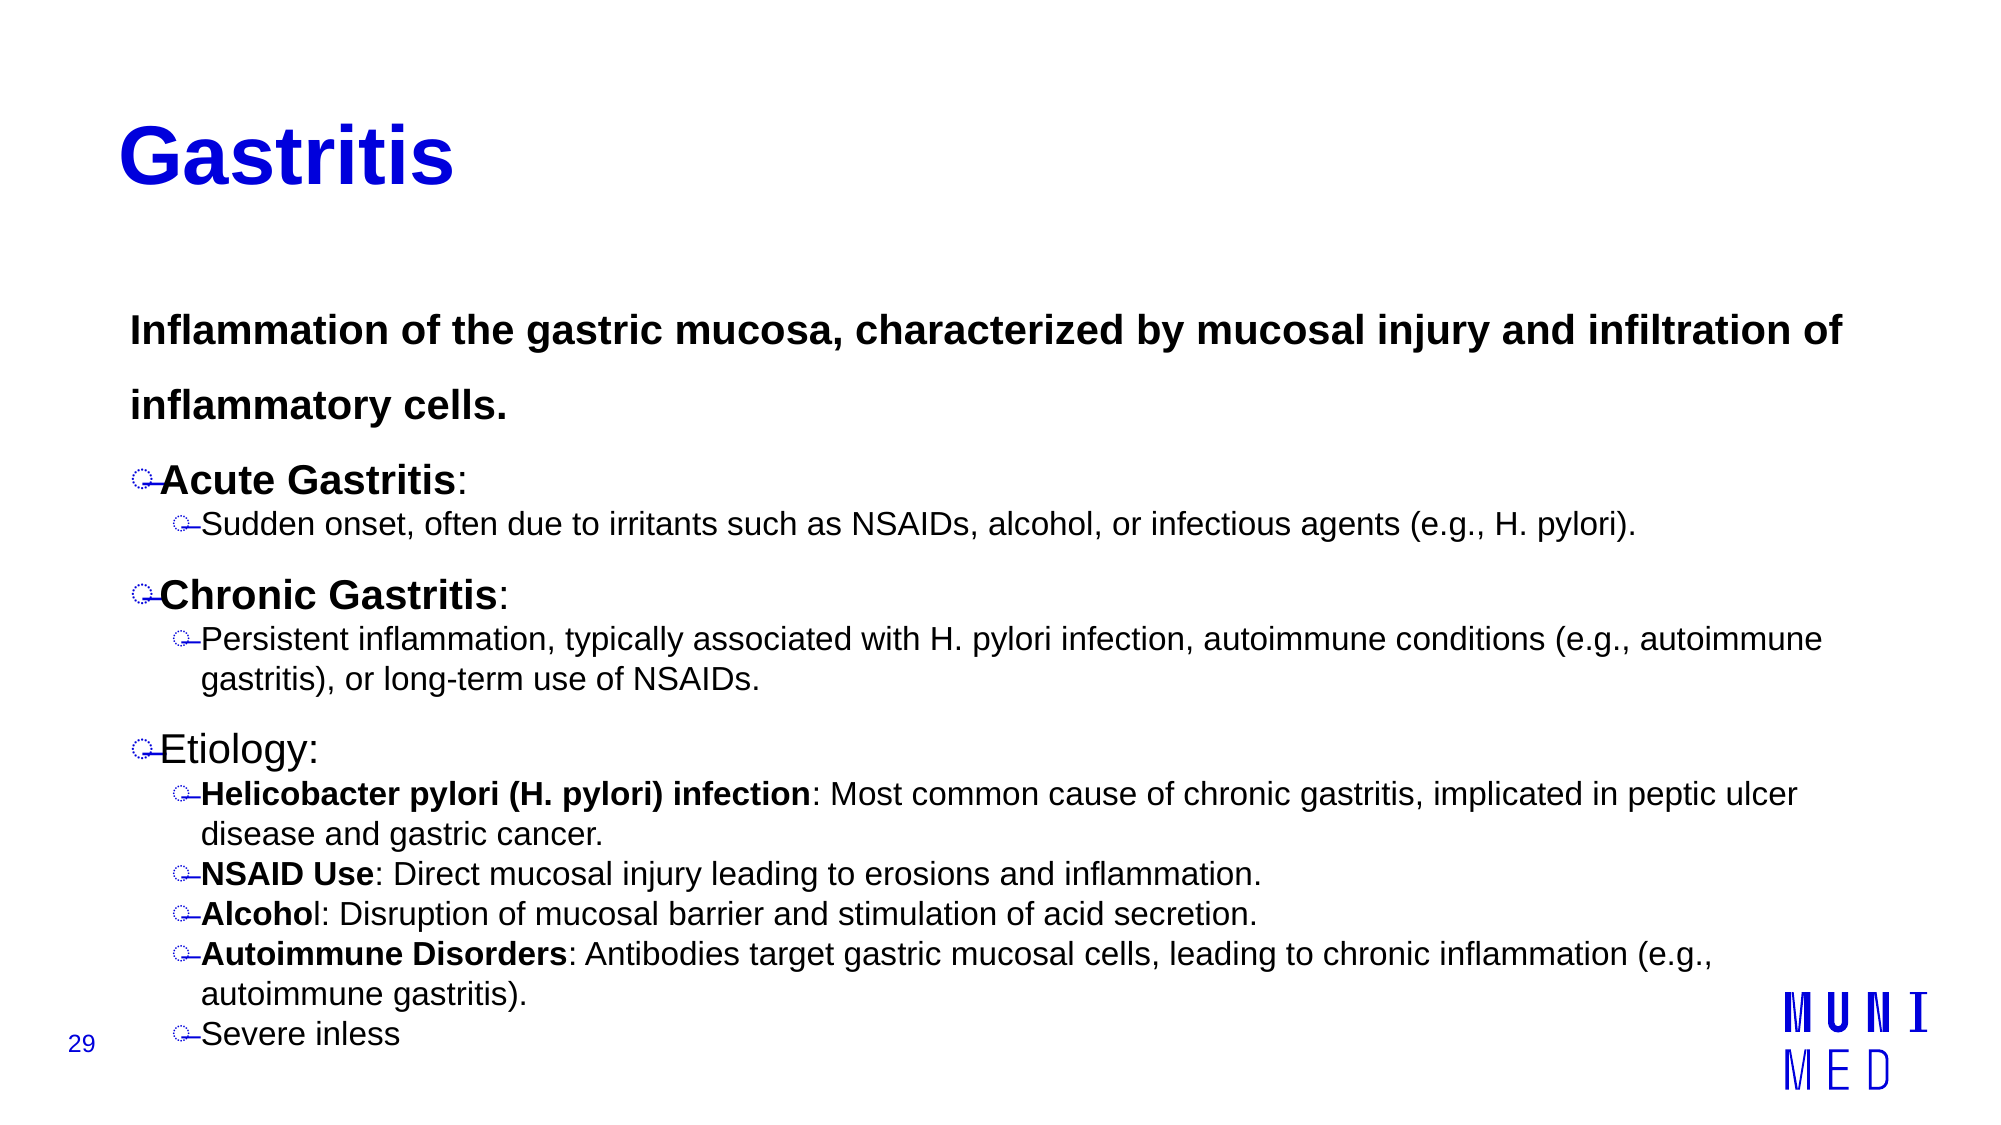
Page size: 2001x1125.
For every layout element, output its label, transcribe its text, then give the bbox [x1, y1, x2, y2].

list Inflammation of the gastric mucosa, characterized by mucosal injury and infiltration of inflammatory cells. Acute Gastritis: Sudden onset, often due to irritants such as NSAIDs, alcohol, or infectious agents (e.g., H. pylori). Chronic Gastritis: Persistent inflammation, typically associated with H. pylori infection, autoimmune conditions (e.g., autoimmune gastritis), or long-term use of NSAIDs. Etiology: Helicobacter pylori (H. pylori) infection: Most common cause of chronic gastritis, implicated in peptic ulcer disease and gastric cancer. NSAID Use: Direct mucosal injury leading to erosions and inflammation. Alcohol: Disruption of mucosal barrier and stimulation of acid secretion. Autoimmune Disorders: Antibodies target gastric mucosal cells, leading to chronic inflammation (e.g., autoimmune gastritis). Severe inless [118, 277, 1883, 957]
title Gastritis [118, 118, 1883, 193]
slide_number 29 [67, 1021, 110, 1063]
